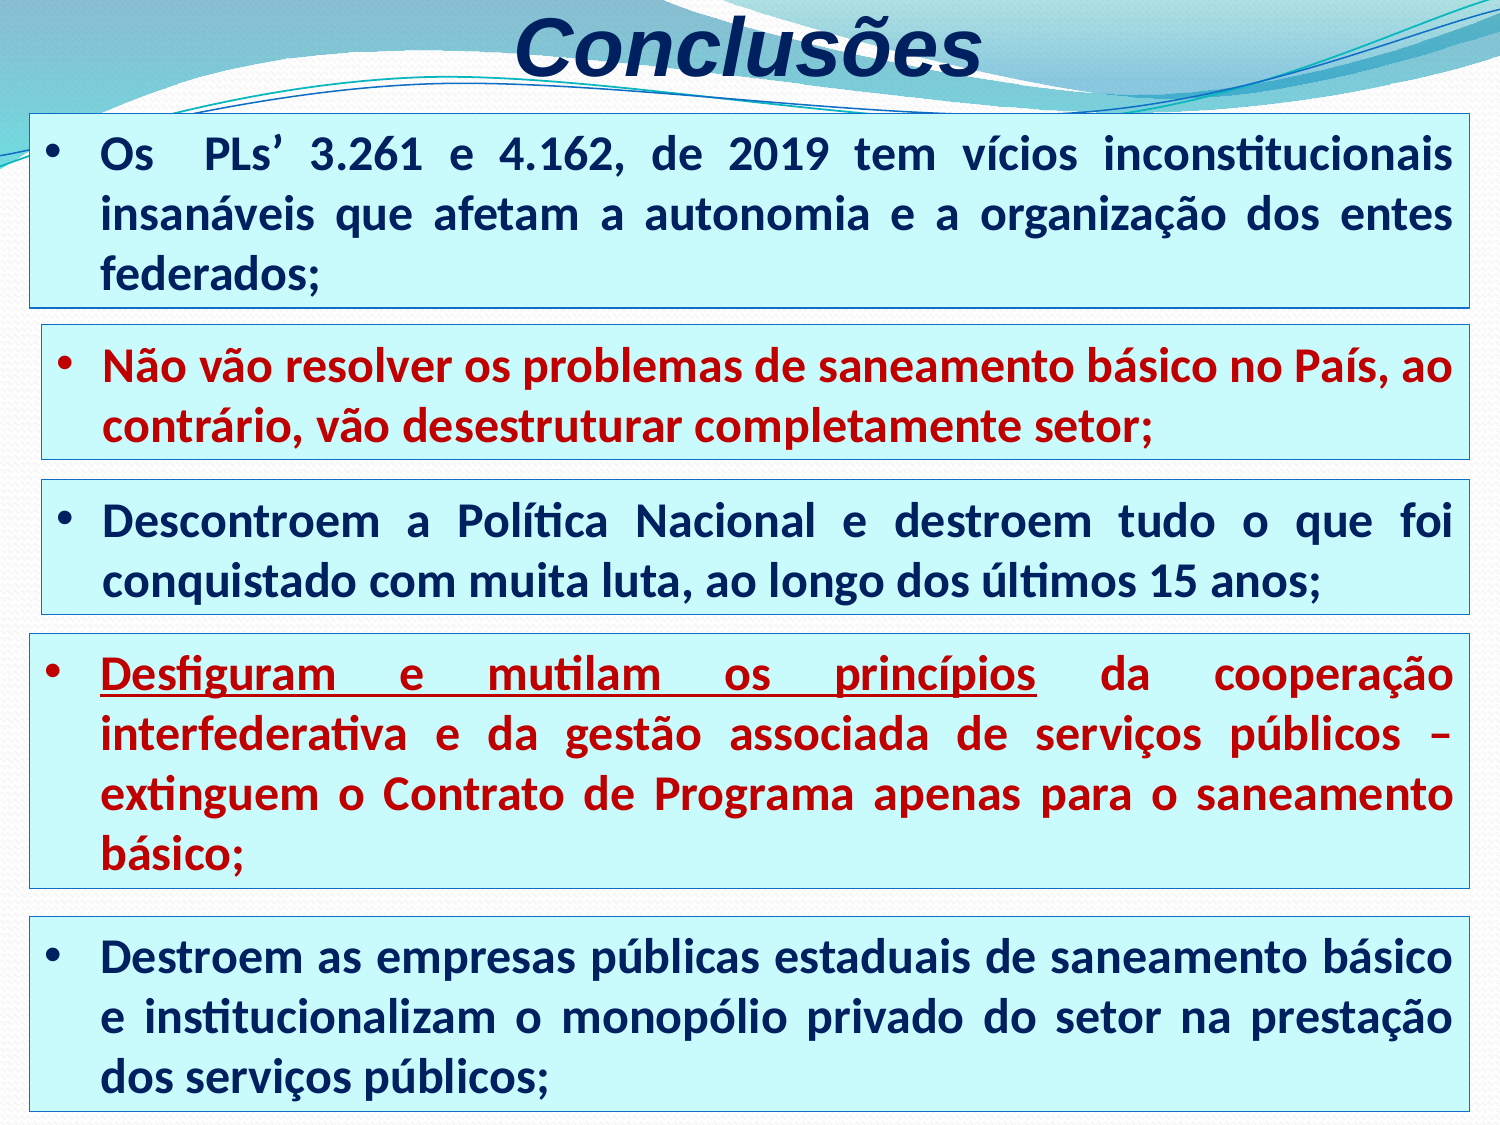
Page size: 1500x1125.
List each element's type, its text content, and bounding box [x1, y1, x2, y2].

text_box Não vão resolver os problemas de saneamento básico no País, ao contrário, vão desestruturar completamente setor; [41, 324, 1470, 460]
text_box Descontroem a Política Nacional e destroem tudo o que foi conquistado com muita luta, ao longo dos últimos 15 anos; [41, 479, 1470, 615]
text_box Desfiguram e mutilam os princípios da cooperação interfederativa e da gestão associada de serviços públicos – extinguem o Contrato de Programa apenas para o saneamento básico; [29, 633, 1470, 889]
text_box Conclusões [29, 7, 1470, 102]
text_box Destroem as empresas públicas estaduais de saneamento básico e institucionalizam o monopólio privado do setor na prestação dos serviços públicos; [29, 916, 1470, 1112]
text_box Os PLs’ 3.261 e 4.162, de 2019 tem vícios inconstitucionais insanáveis que afetam a autonomia e a organização dos entes federados; [29, 113, 1470, 308]
